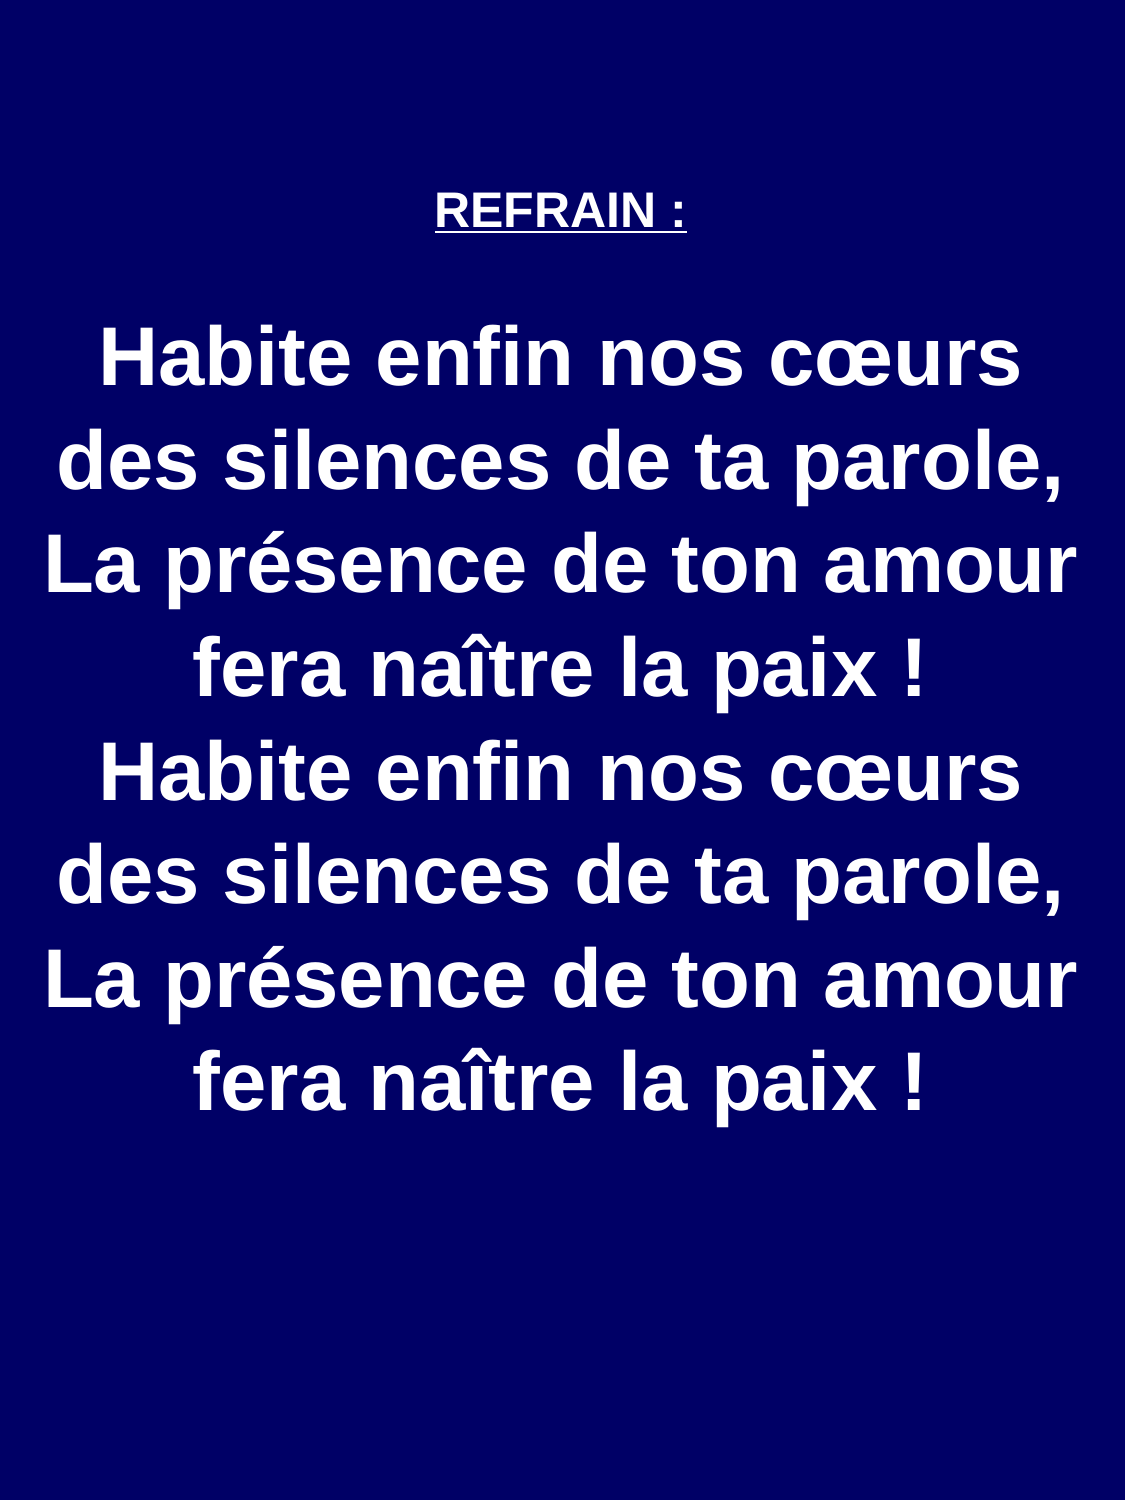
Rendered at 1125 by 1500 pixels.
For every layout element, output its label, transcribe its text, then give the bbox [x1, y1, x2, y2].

text_box REFRAIN : Habite enfin nos cœurs des silences de ta parole, La présence de ton amour fera naître la paix ! Habite enfin nos cœurs des silences de ta parole, La présence de ton amour fera naître la paix ! [0, 35, 1125, 1275]
